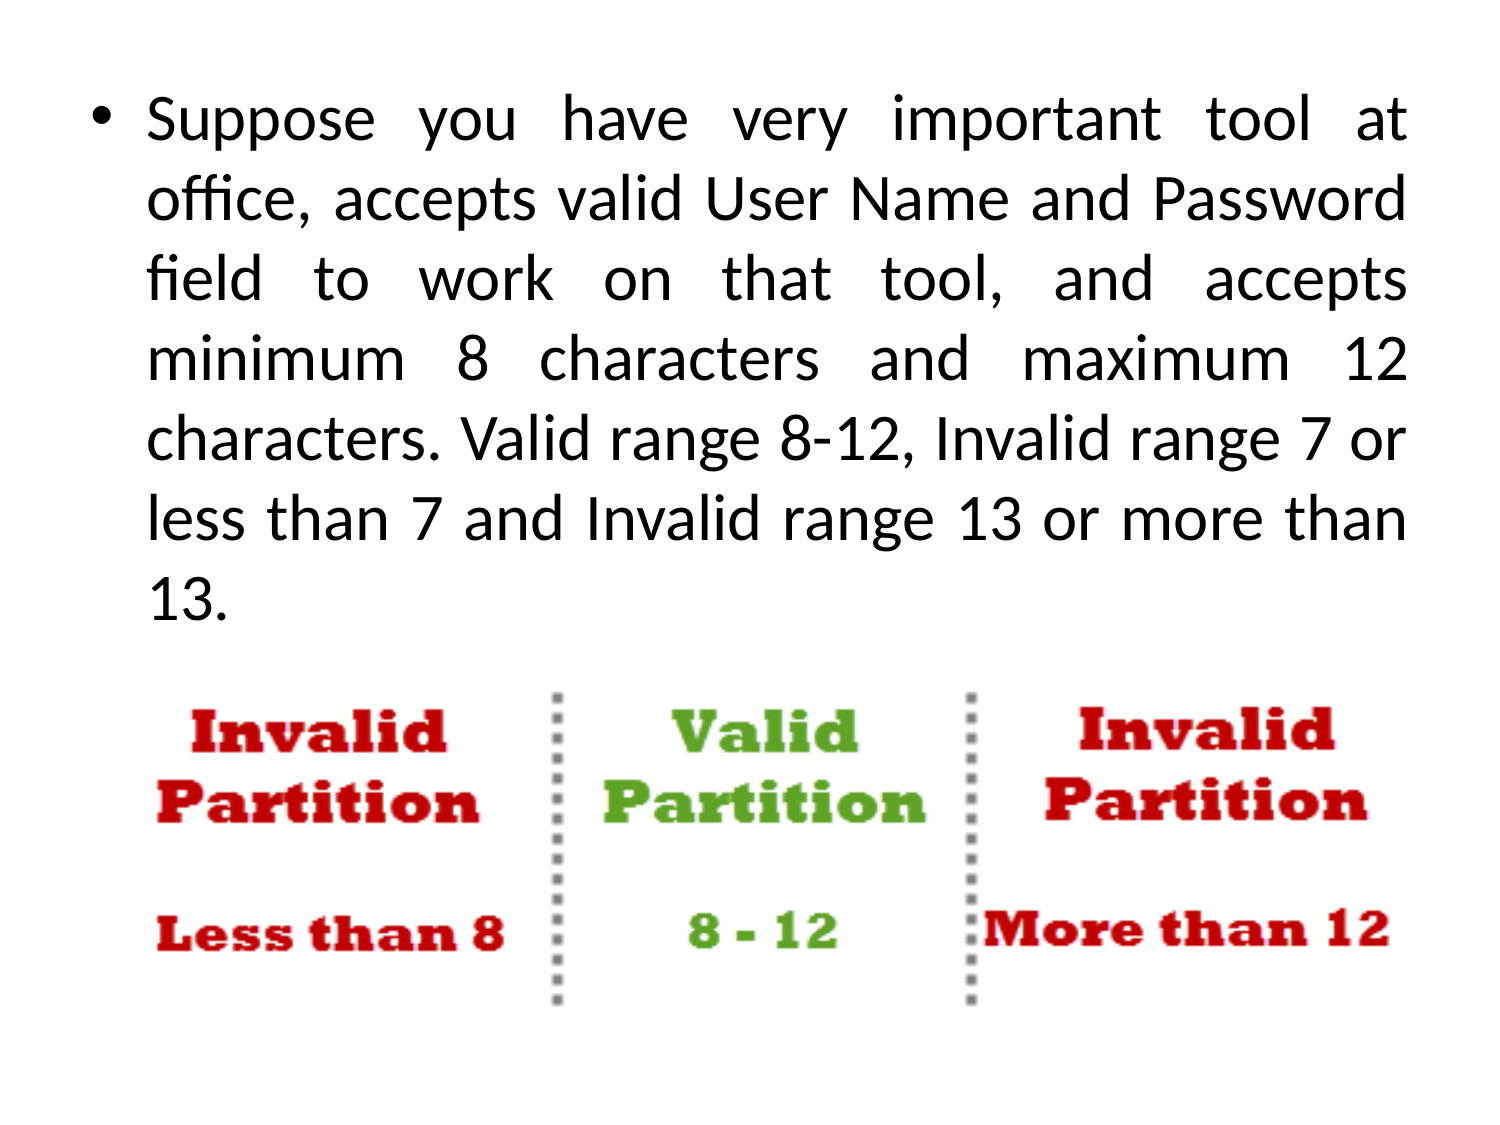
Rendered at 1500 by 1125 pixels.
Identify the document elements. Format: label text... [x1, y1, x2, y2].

picture [123, 680, 1410, 1012]
list Suppose you have very important tool at office, accepts valid User Name and Password field to work on that tool, and accepts minimum 8 characters and maximum 12 characters. Valid range 8-12, Invalid range 7 or less than 7 and Invalid range 13 or more than 13. [75, 66, 1425, 809]
